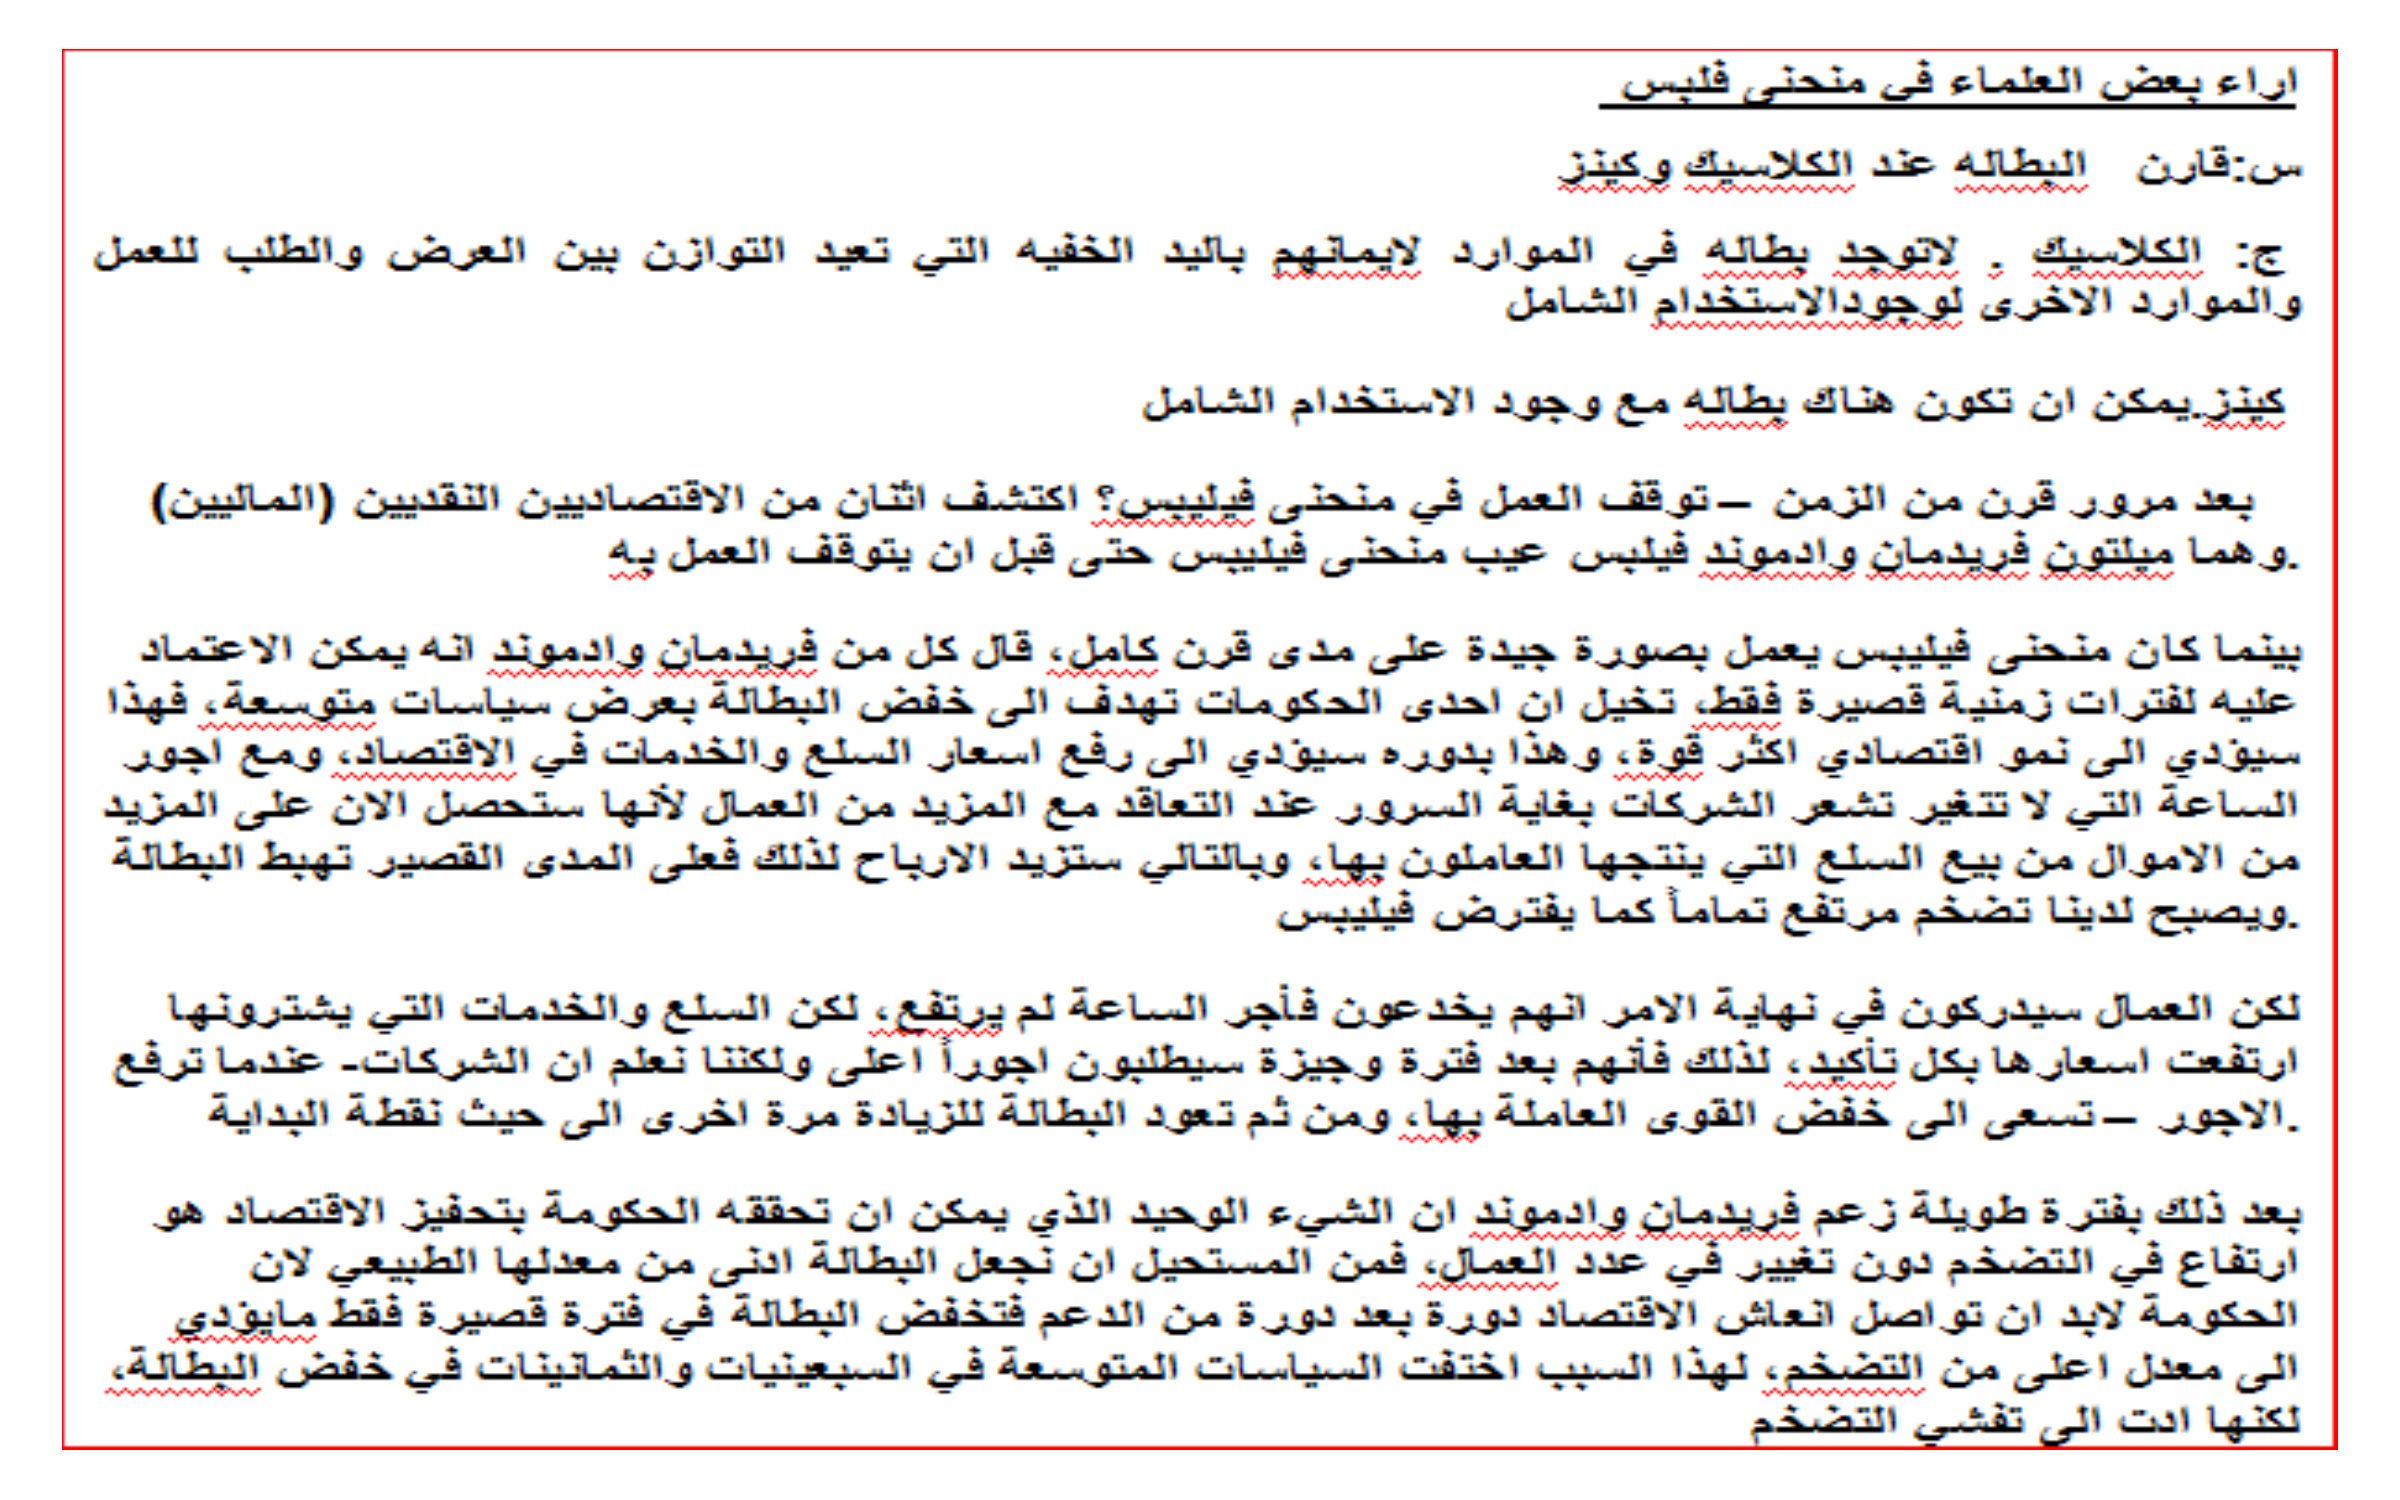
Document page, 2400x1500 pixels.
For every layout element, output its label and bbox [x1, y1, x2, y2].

list [62, 49, 2338, 1451]
